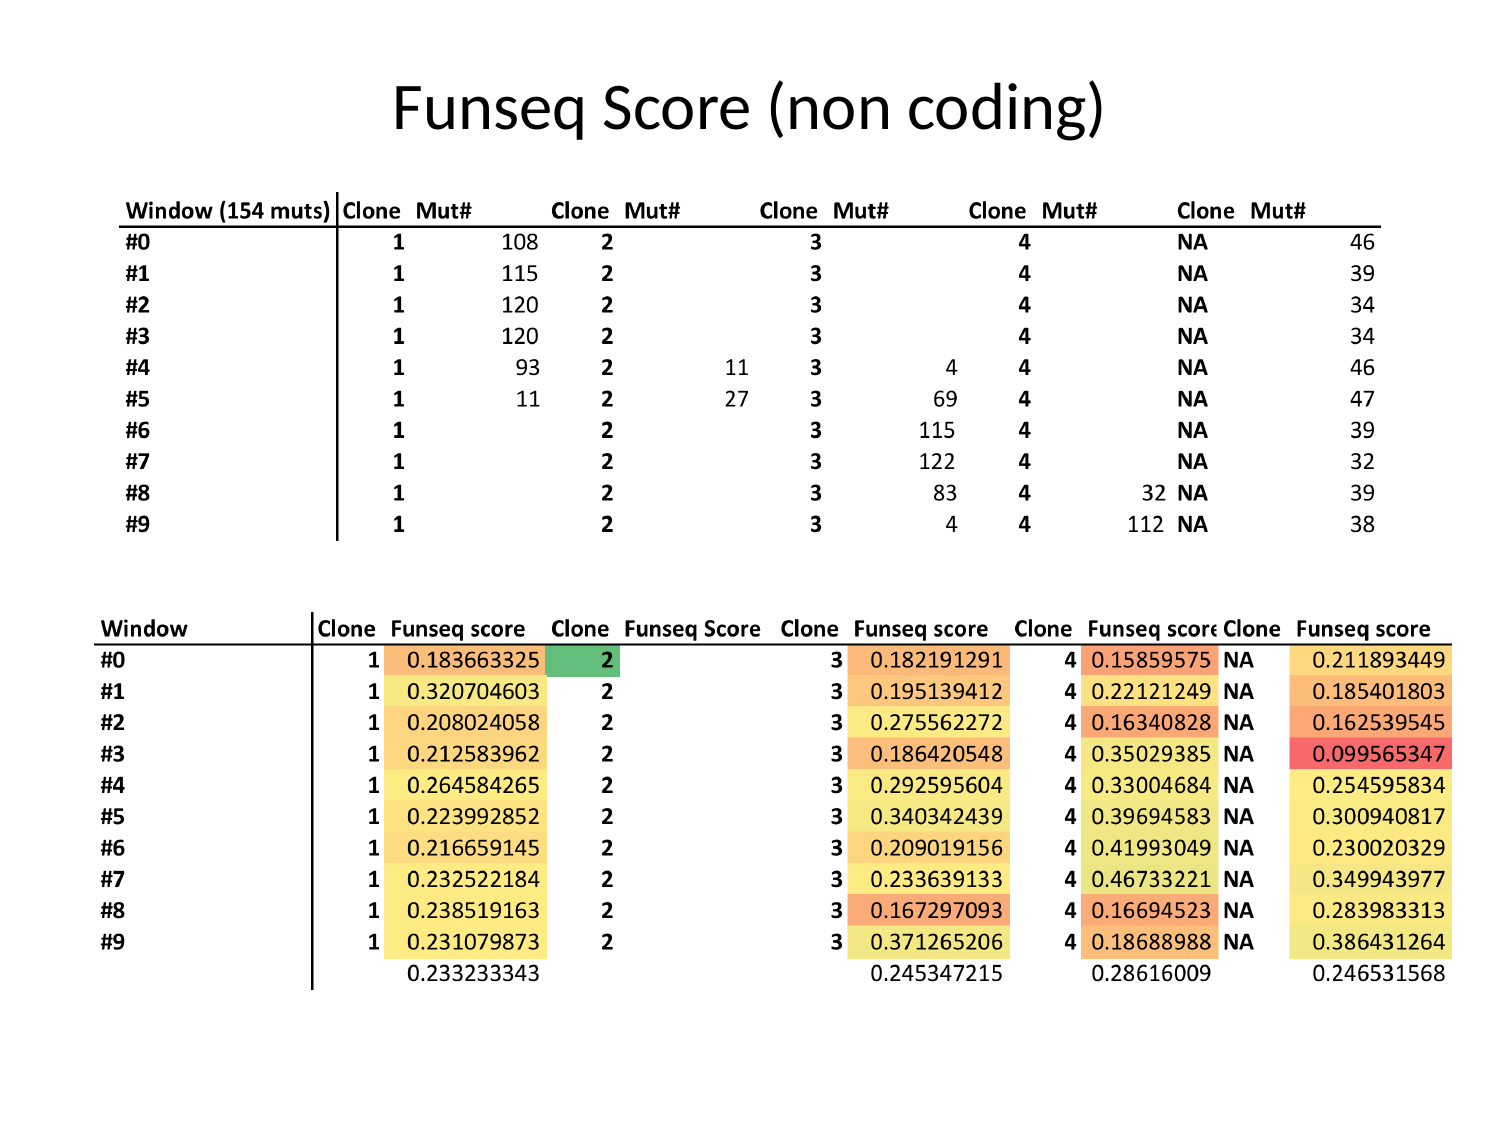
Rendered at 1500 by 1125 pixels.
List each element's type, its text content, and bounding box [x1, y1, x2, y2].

title Funseq Score (non coding) [75, 45, 1425, 162]
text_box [94, 612, 1452, 991]
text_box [119, 192, 1381, 541]
